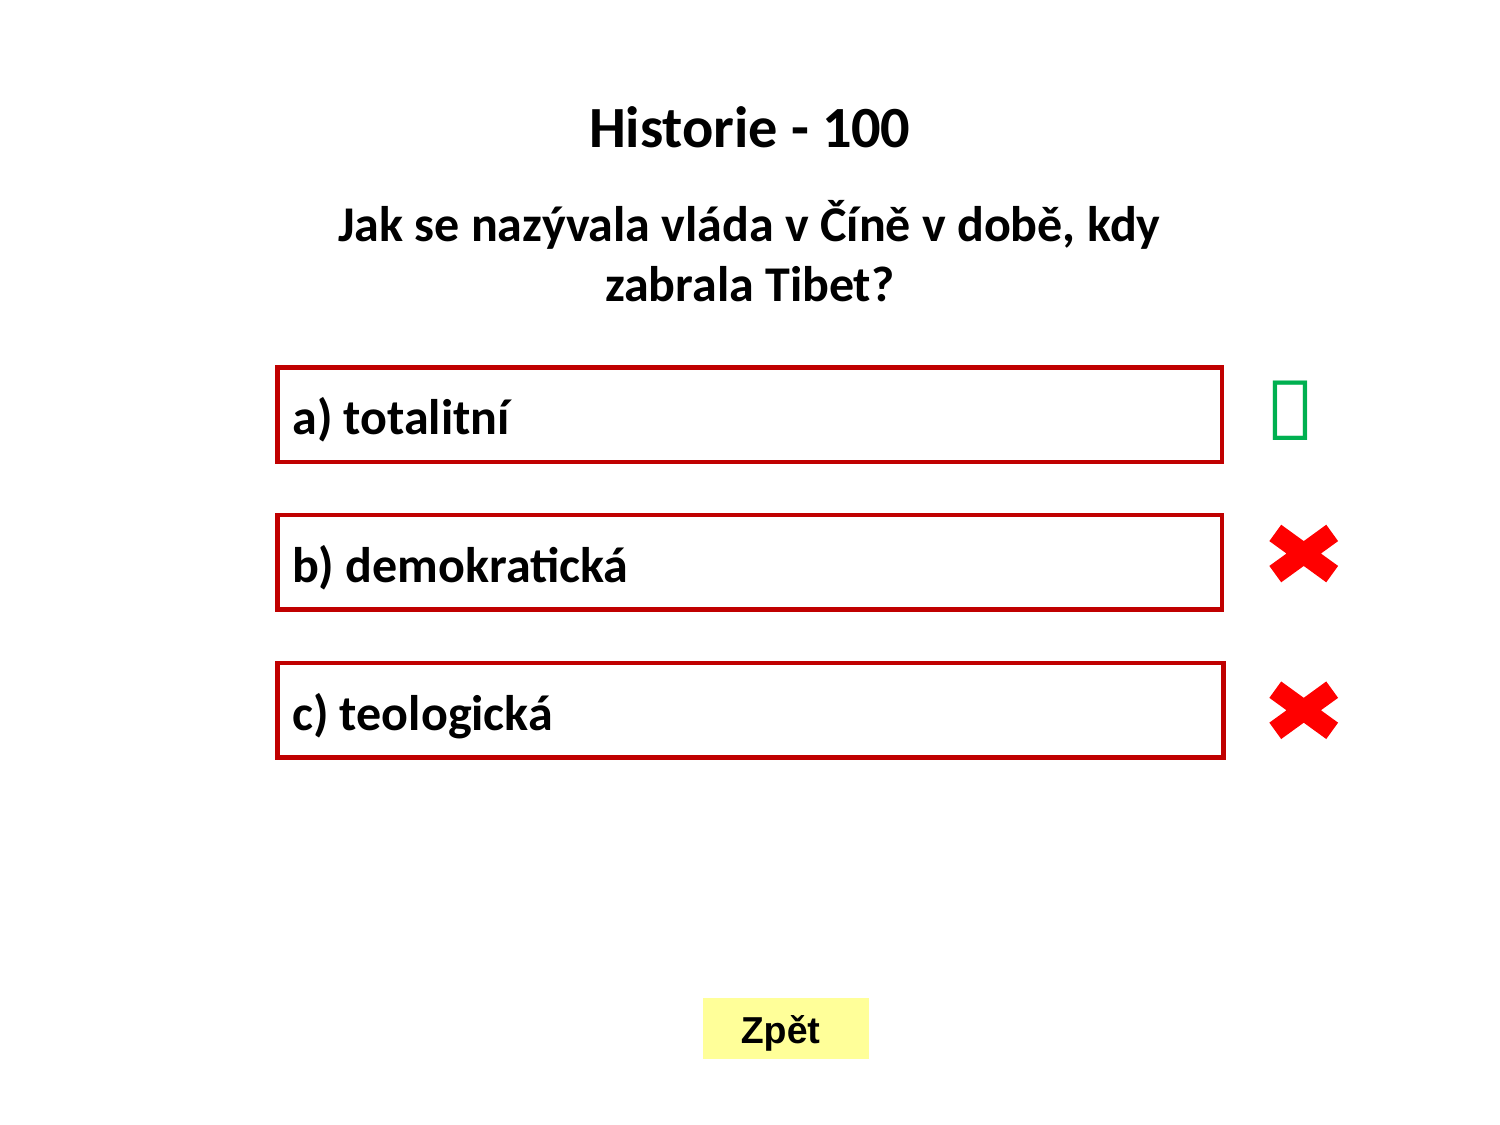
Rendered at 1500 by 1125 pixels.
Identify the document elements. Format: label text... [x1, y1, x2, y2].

text_box  [1250, 350, 1340, 465]
text_box Jak se nazývala vláda v Číně v době, kdy zabrala Tibet? [253, 184, 1246, 320]
text_box a) totalitní [277, 367, 1223, 462]
text_box [1269, 524, 1339, 583]
text_box b) demokratická [277, 515, 1223, 610]
text_box Zpět [702, 998, 869, 1059]
text_box [1269, 681, 1339, 740]
list Historie - 100 [0, 90, 1500, 209]
text_box c) teologická [277, 663, 1224, 758]
